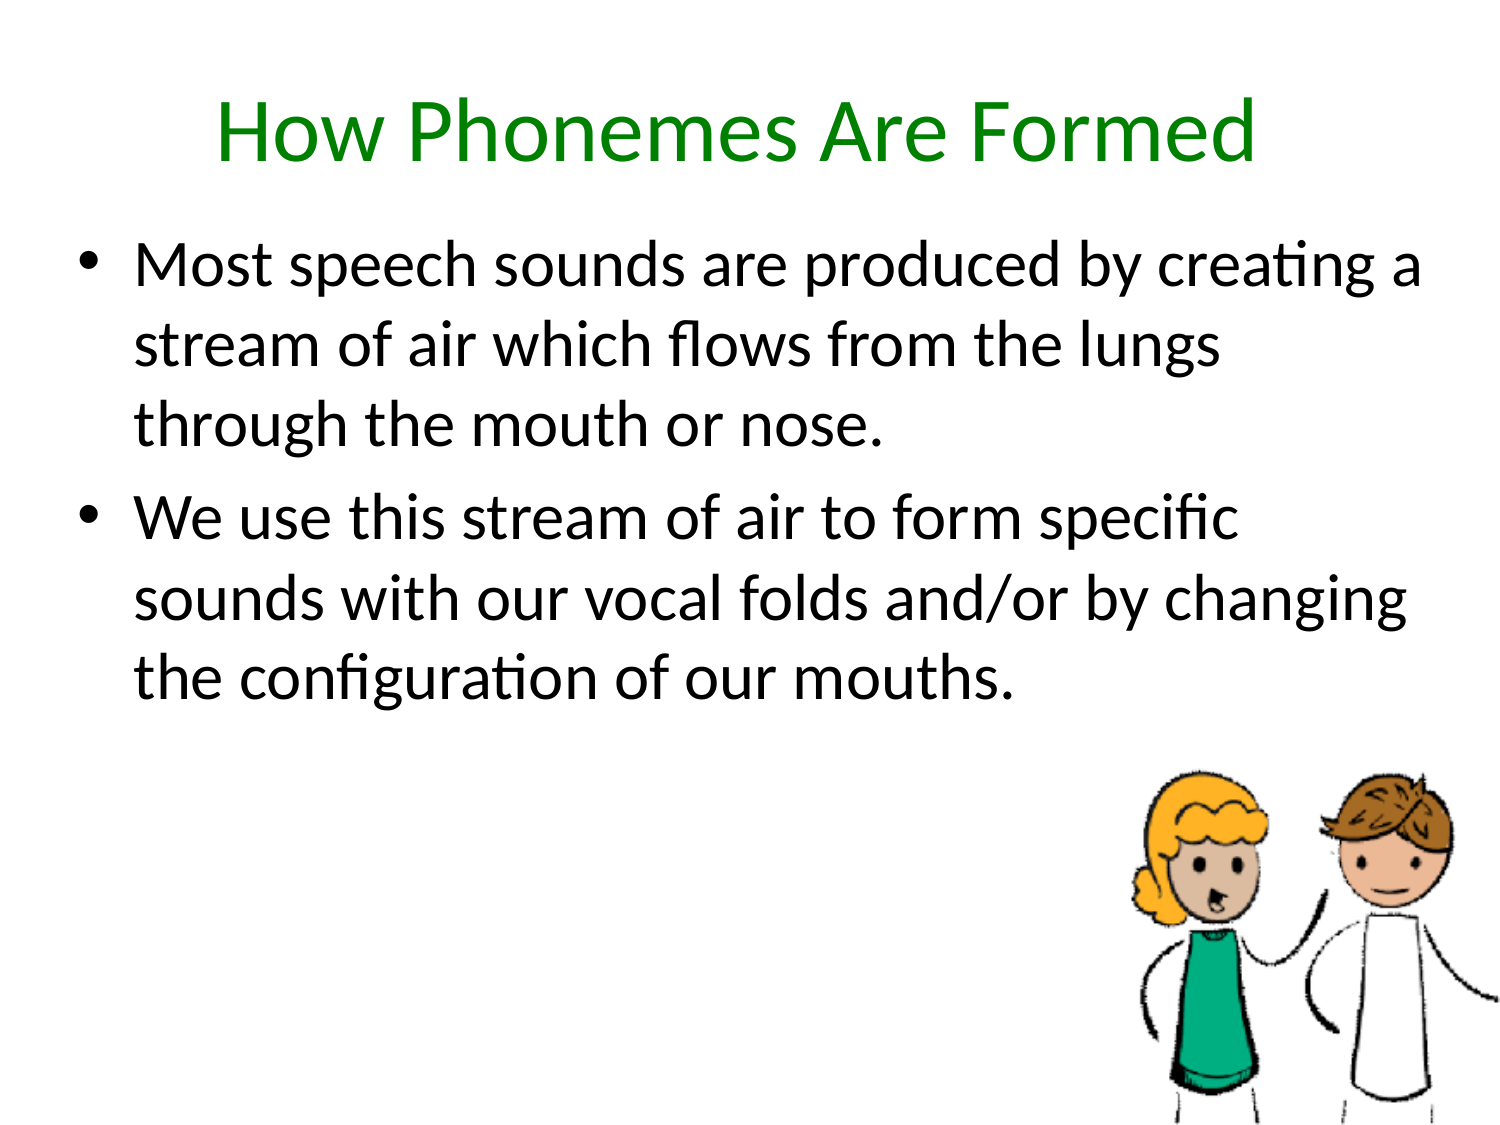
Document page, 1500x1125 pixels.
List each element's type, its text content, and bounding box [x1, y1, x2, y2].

title How Phonemes Are Formed [62, 37, 1413, 212]
list Most speech sounds are produced by creating a stream of air which flows from the lungs through the mouth or nose. We use this stream of air to form specific sounds with our vocal folds and/or by changing the configuration of our mouths. [62, 212, 1450, 928]
picture [1113, 738, 1500, 1125]
